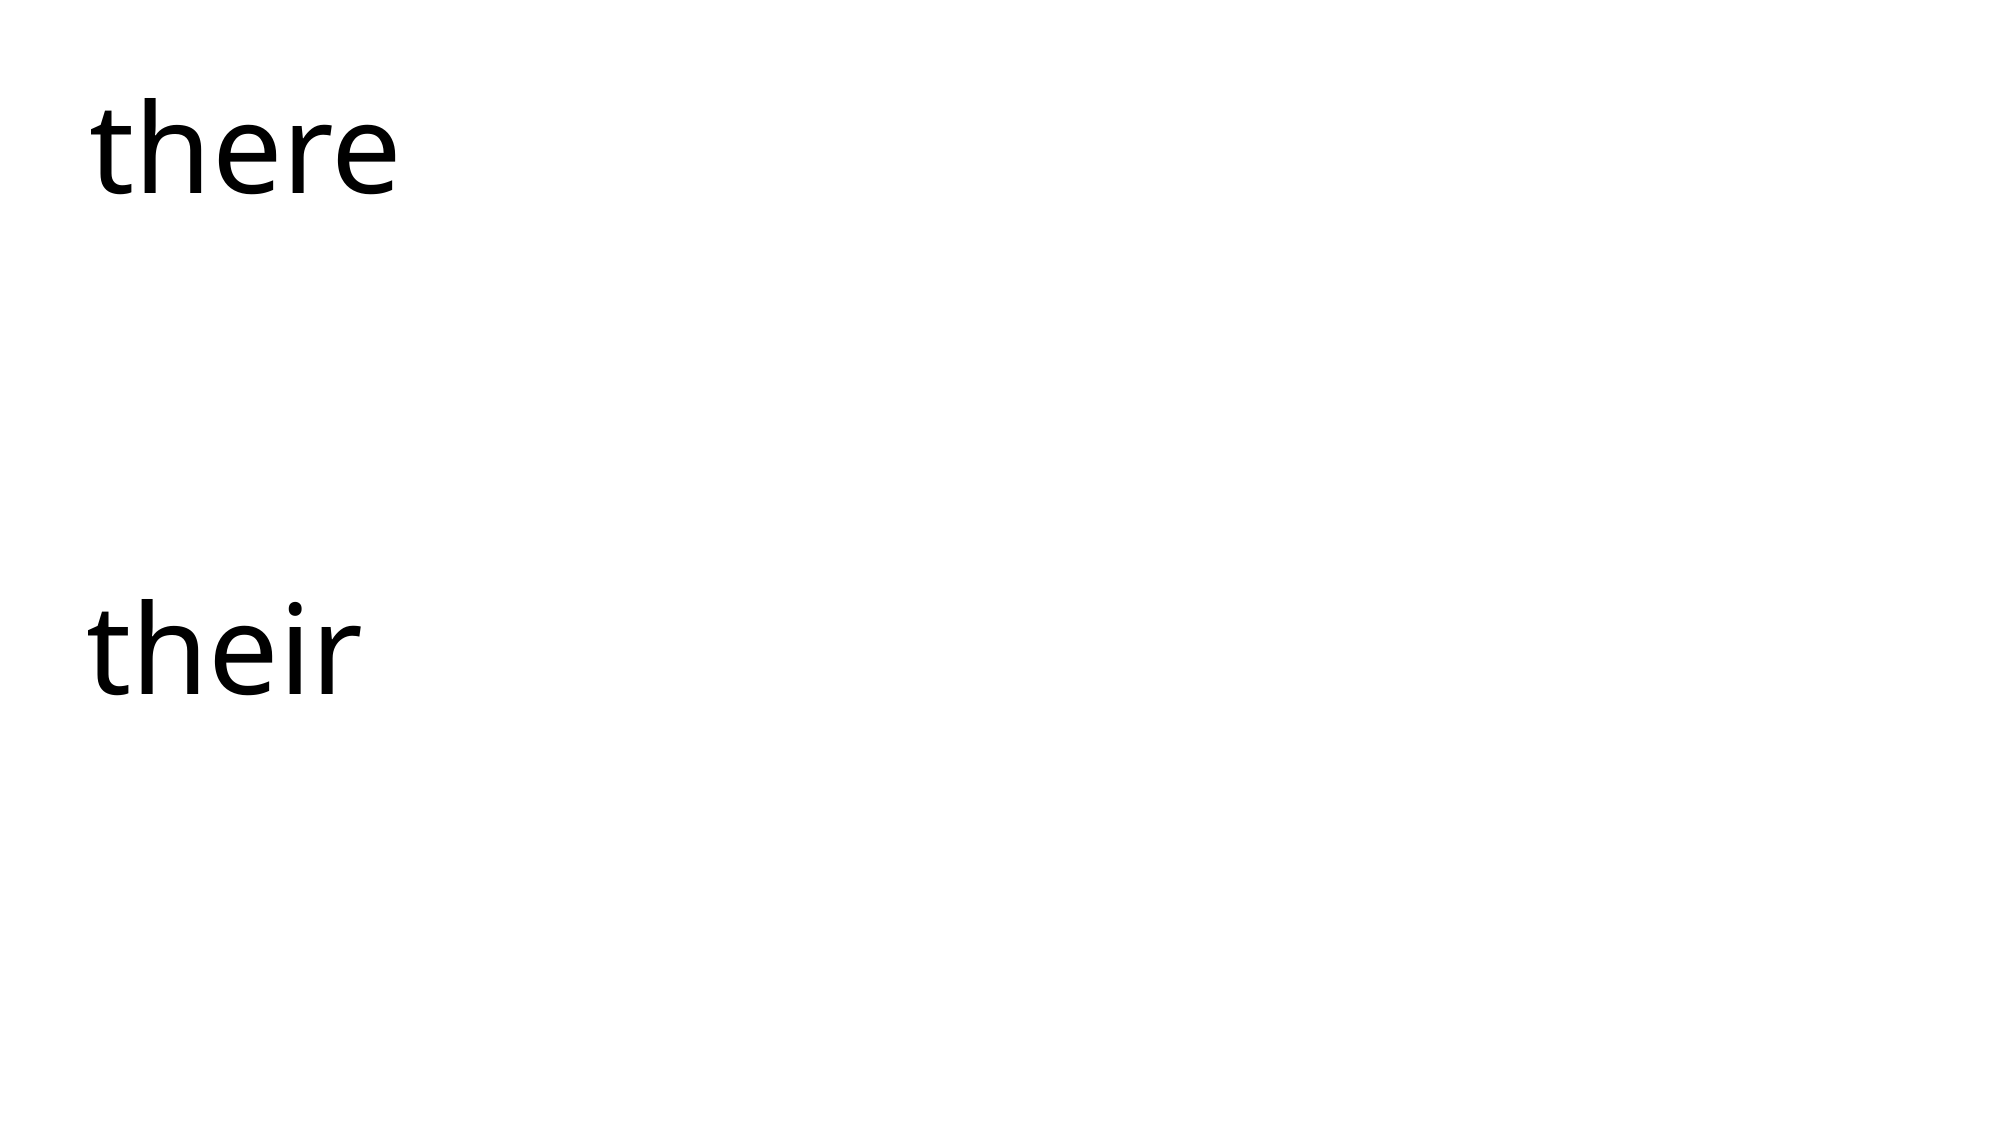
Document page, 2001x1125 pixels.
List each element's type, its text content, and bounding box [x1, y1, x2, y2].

text_box there [75, 60, 1932, 226]
text_box their [71, 562, 1929, 728]
